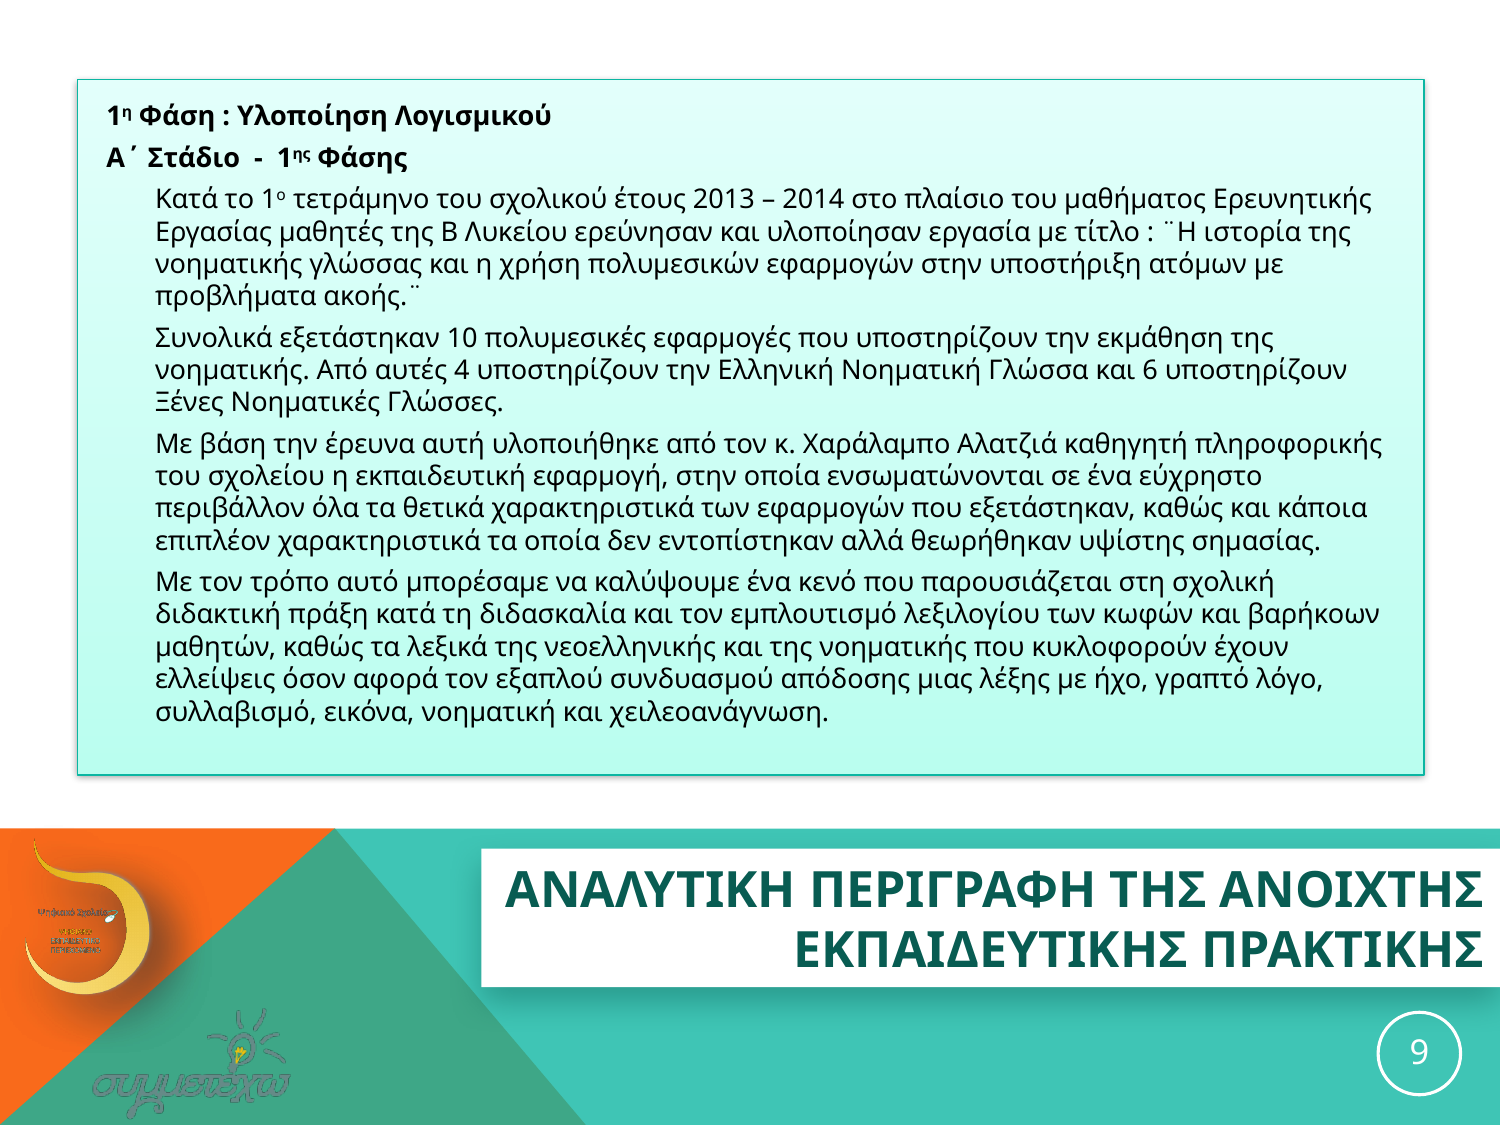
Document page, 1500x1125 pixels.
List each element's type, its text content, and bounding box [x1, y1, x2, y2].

list 1η Φάση : Υλοποίηση Λογισμικού Α΄ Στάδιο - 1ης Φάσης Κατά το 1ο τετράμηνο του σχολικού έτους 2013 – 2014 στο πλαίσιο του μαθήματος Ερευνητικής Εργασίας μαθητές της Β Λυκείου ερεύνησαν και υλοποίησαν εργασία με τίτλο : ¨Η ιστορία της νοηματικής γλώσσας και η χρήση πολυμεσικών εφαρμογών στην υποστήριξη ατόμων με προβλήματα ακοής.¨ Συνολικά εξετάστηκαν 10 πολυμεσικές εφαρμογές που υποστηρίζουν την εκμάθηση της νοηματικής. Από αυτές 4 υποστηρίζουν την Ελληνική Νοηματική Γλώσσα και 6 υποστηρίζουν Ξένες Νοηματικές Γλώσσες. Με βάση την έρευνα αυτή υλοποιήθηκε από τον κ. Χαράλαμπο Αλατζιά καθηγητή πληροφορικής του σχολείου η εκπαιδευτική εφαρμογή, στην οποία ενσωματώνονται σε ένα εύχρηστο περιβάλλον όλα τα θετικά χαρακτηριστικά των εφαρμογών που εξετάστηκαν, καθώς και κάποια επιπλέον χαρακτηριστικά τα οποία δεν εντοπίστηκαν αλλά θεωρήθηκαν υψίστης σημασίας. Με τον τρόπο αυτό μπορέσαμε να καλύψουμε ένα κενό που παρουσιάζεται στη σχολική διδακτική πράξη κατά τη διδασκαλία και τον εμπλουτισμό λεξιλογίου των κωφών και βαρήκοων μαθητών, καθώς τα λεξικά της νεοελληνικής και της νοηματικής που κυκλοφορούν έχουν ελλείψεις όσον αφορά τον εξαπλού συνδυασμού απόδοσης μιας λέξης με ήχο, γραπτό λόγο, συλλαβισμό, εικόνα, νοηματική και χειλεοανάγνωση. [91, 91, 1409, 769]
slide_number 9 [1376, 1010, 1463, 1097]
title ΑΝΑΛΥΤΙΚΗ ΠΕΡΙΓΡΑΦΗ ΤΗΣ ανοιχτησ εκπαιδευτικησ ΠΡΑΚΤΙΚΗΣ [481, 848, 1500, 988]
picture [18, 831, 155, 1006]
picture [79, 1007, 305, 1121]
